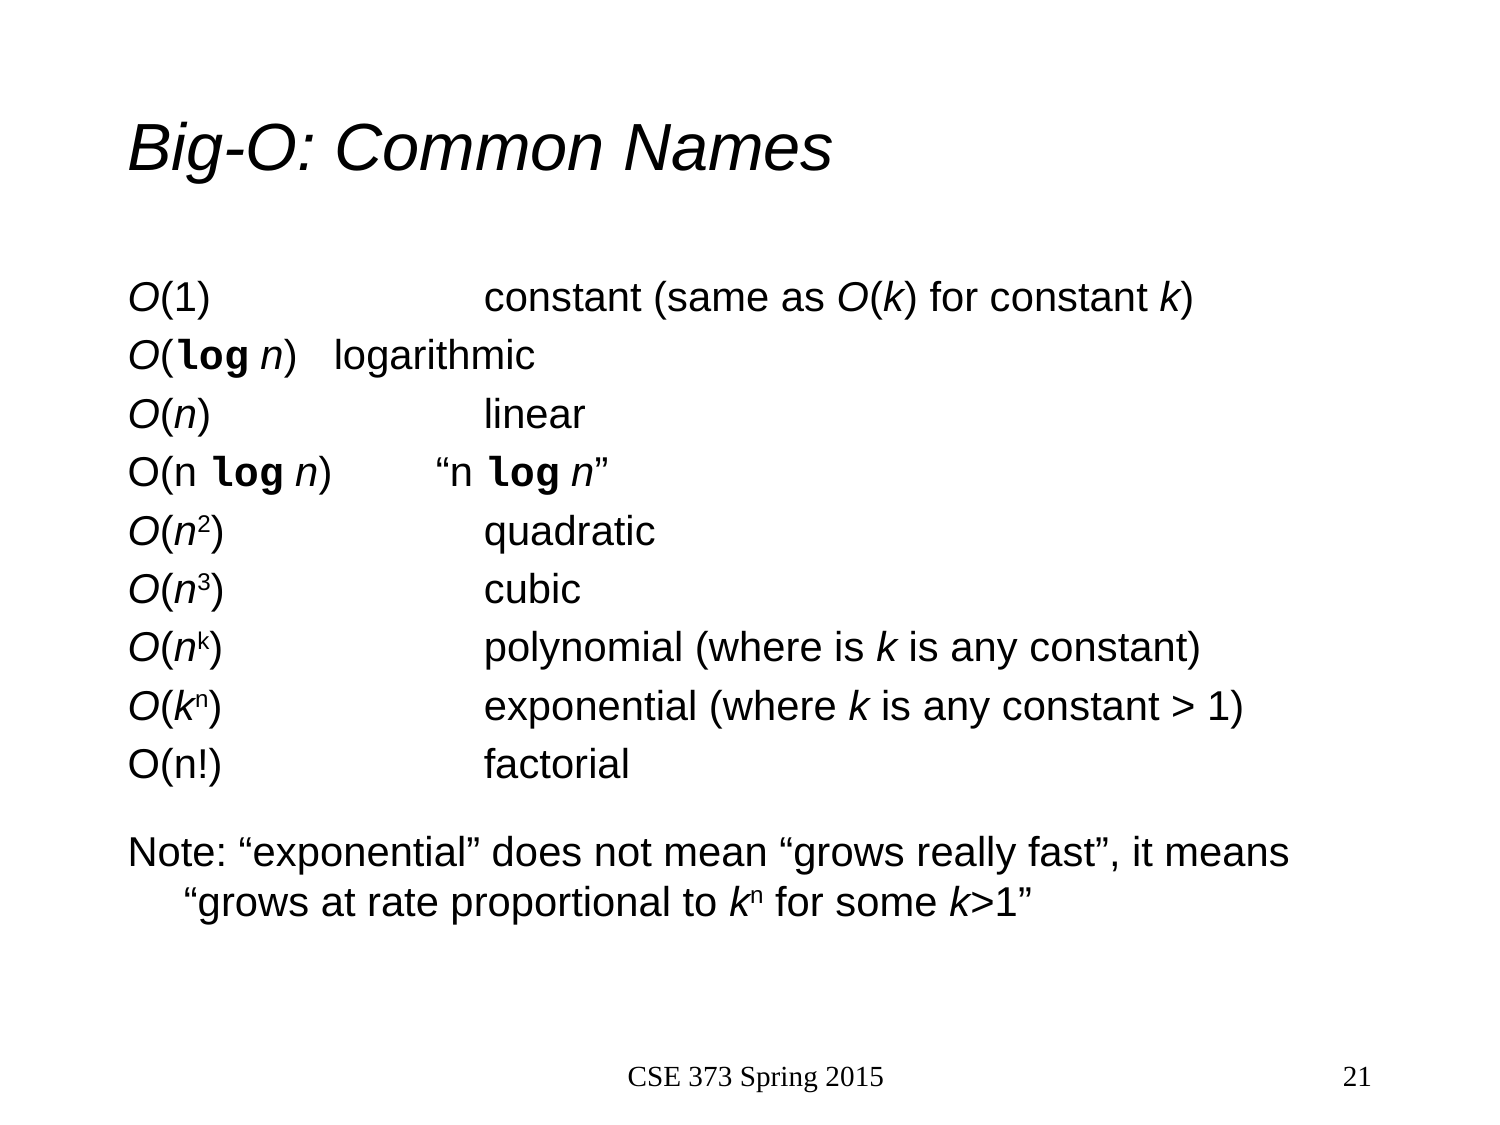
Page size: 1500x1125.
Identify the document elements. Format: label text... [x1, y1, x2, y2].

title Big-O: Common Names [112, 49, 1388, 238]
footer CSE 373 Spring 2015 [474, 1049, 1038, 1125]
list O(1) constant (same as O(k) for constant k) O(log n) logarithmic O(n) linear O(n log n) “n log n” O(n2) quadratic O(n3) cubic O(nk) polynomial (where is k is any constant) O(kn) exponential (where k is any constant > 1) O(n!) factorial Note: “exponential” does not mean “grows really fast”, it means “grows at rate proportional to kn for some k>1” [112, 262, 1388, 1001]
slide_number 21 [1074, 1049, 1388, 1125]
